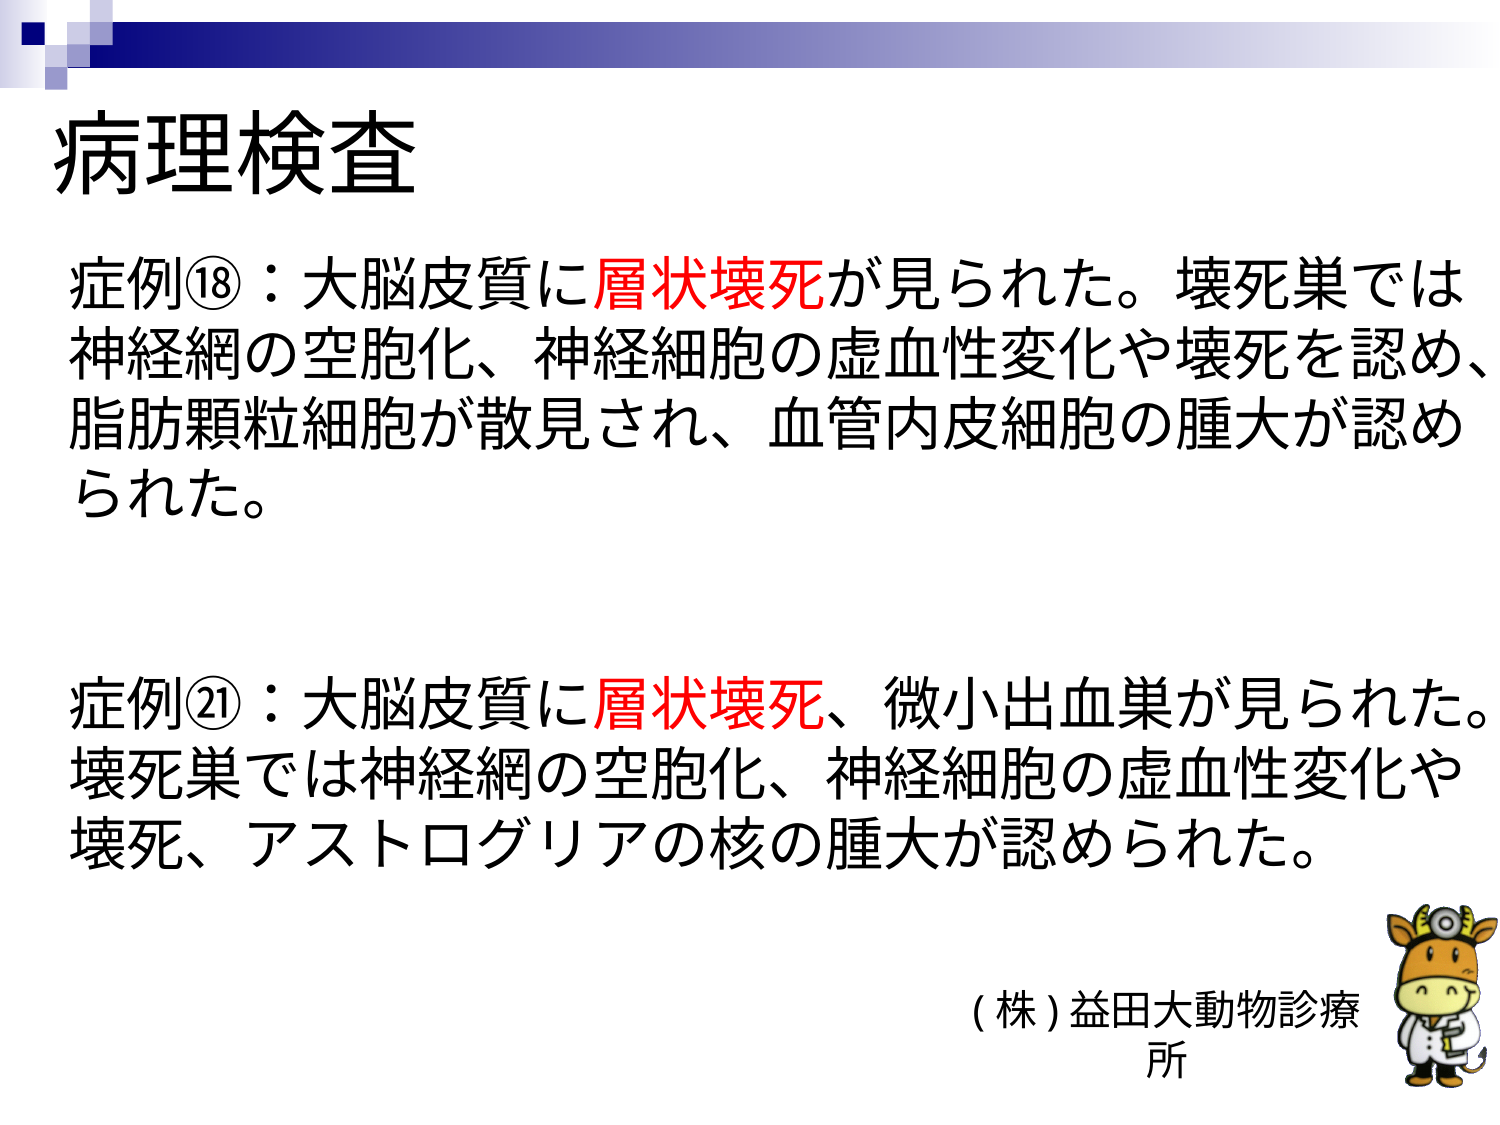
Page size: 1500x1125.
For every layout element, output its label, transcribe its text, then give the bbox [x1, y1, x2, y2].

text_box 症例⑱：大脳皮質に層状壊死が見られた。壊死巣では神経網の空胞化、神経細胞の虚血性変化や壊死を認め、脂肪顆粒細胞が散見され、血管内皮細胞の腫大が認められた。 症例㉑：大脳皮質に層状壊死、微小出血巣が見られた。壊死巣では神経網の空胞化、神経細胞の虚血性変化や壊死、アストログリアの核の腫大が認められた。 [53, 239, 1484, 975]
text_box 病理検査 [36, 76, 1500, 225]
footer (株)益田大動物診療所 [947, 1016, 1380, 1092]
picture [1385, 900, 1500, 1092]
